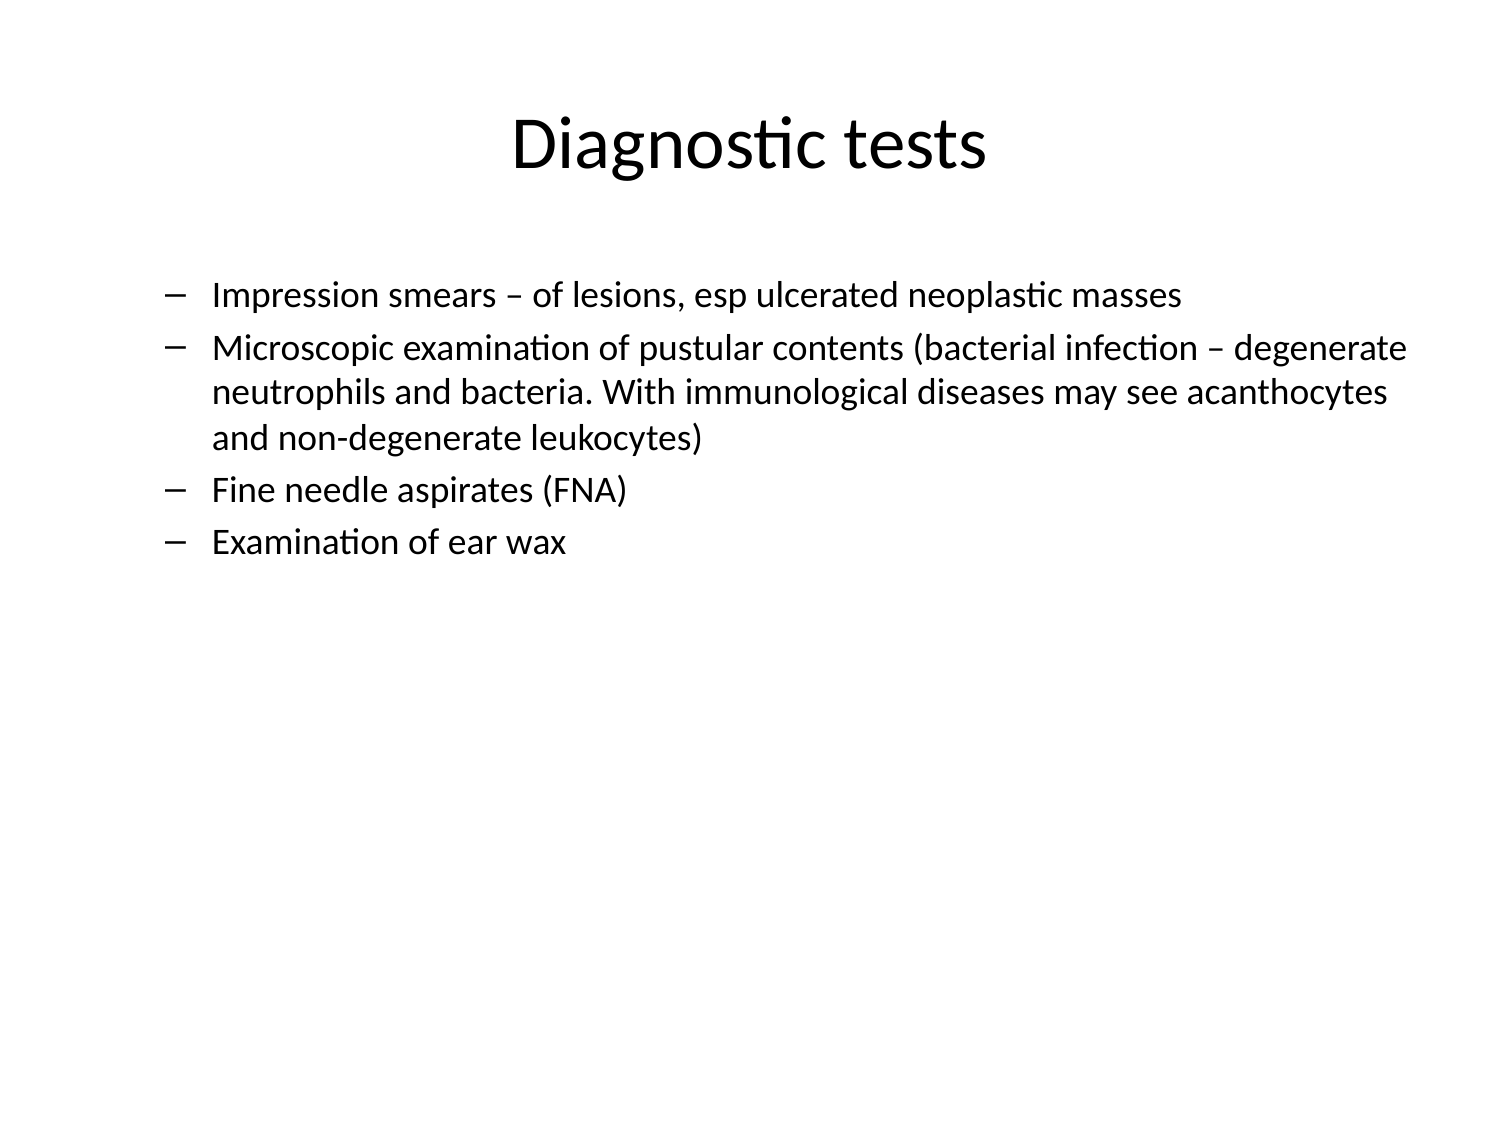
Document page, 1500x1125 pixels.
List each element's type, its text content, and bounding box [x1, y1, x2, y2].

list Impression smears – of lesions, esp ulcerated neoplastic masses Microscopic examination of pustular contents (bacterial infection – degenerate neutrophils and bacteria. With immunological diseases may see acanthocytes and non-degenerate leukocytes) Fine needle aspirates (FNA) Examination of ear wax [75, 262, 1425, 1005]
title Diagnostic tests [75, 45, 1425, 233]
